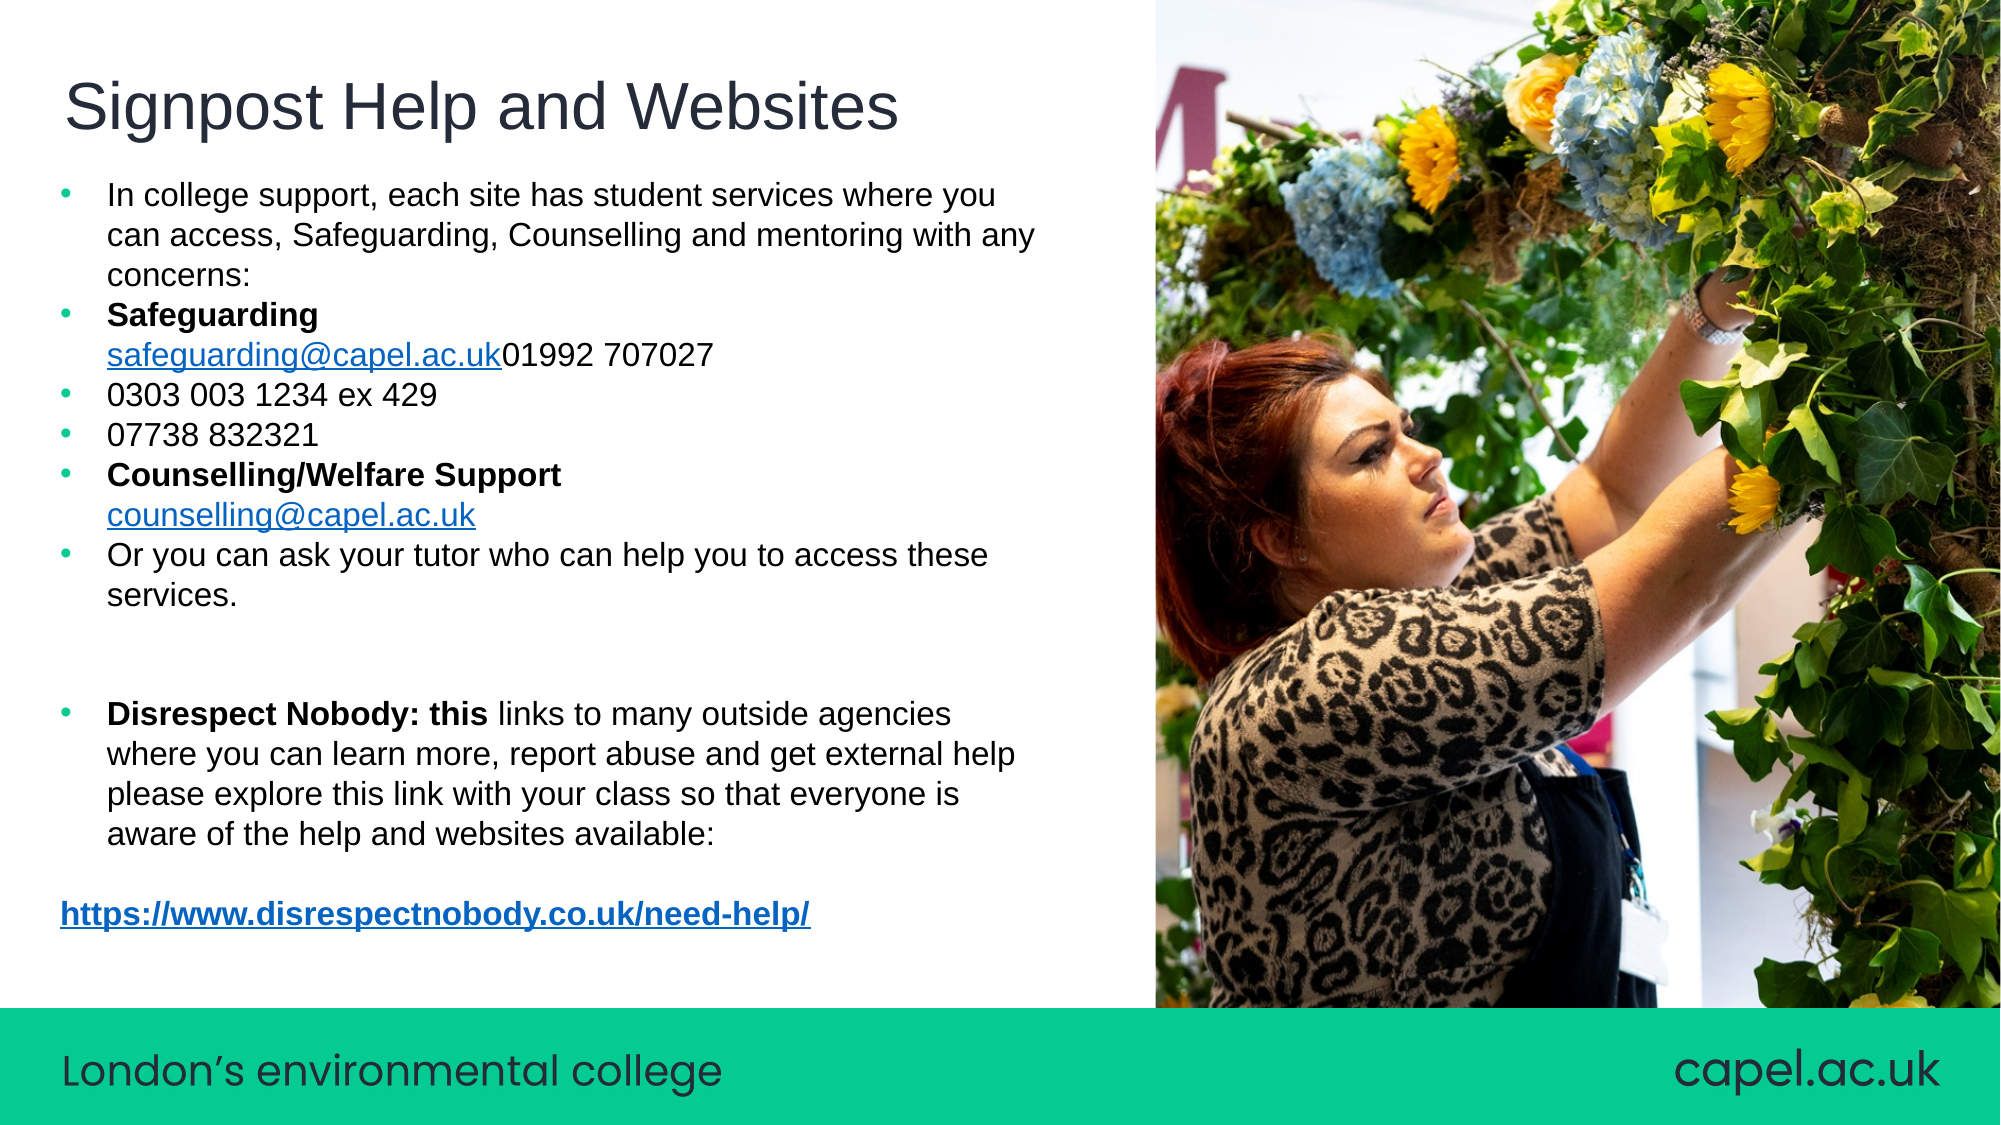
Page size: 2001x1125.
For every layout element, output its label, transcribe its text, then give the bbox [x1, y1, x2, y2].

text_box Signpost Help and Websites [49, 55, 1057, 153]
picture [0, 0, 2001, 1125]
text_box In college support, each site has student services where you can access, Safeguarding, Counselling and mentoring with any concerns: Safeguarding safeguarding@capel.ac.uk 01992 707027 0303 003 1234 ex 429 07738 832321 Counselling/Welfare Support counselling@capel.ac.uk Or you can ask your tutor who can help you to access these services. Disrespect Nobody: this links to many outside agencies where you can learn more, report abuse and get external help please explore this link with your class so that everyone is aware of the help and websites available: https://www.disrespectnobody.co.uk/need-help/ [45, 166, 1057, 1005]
